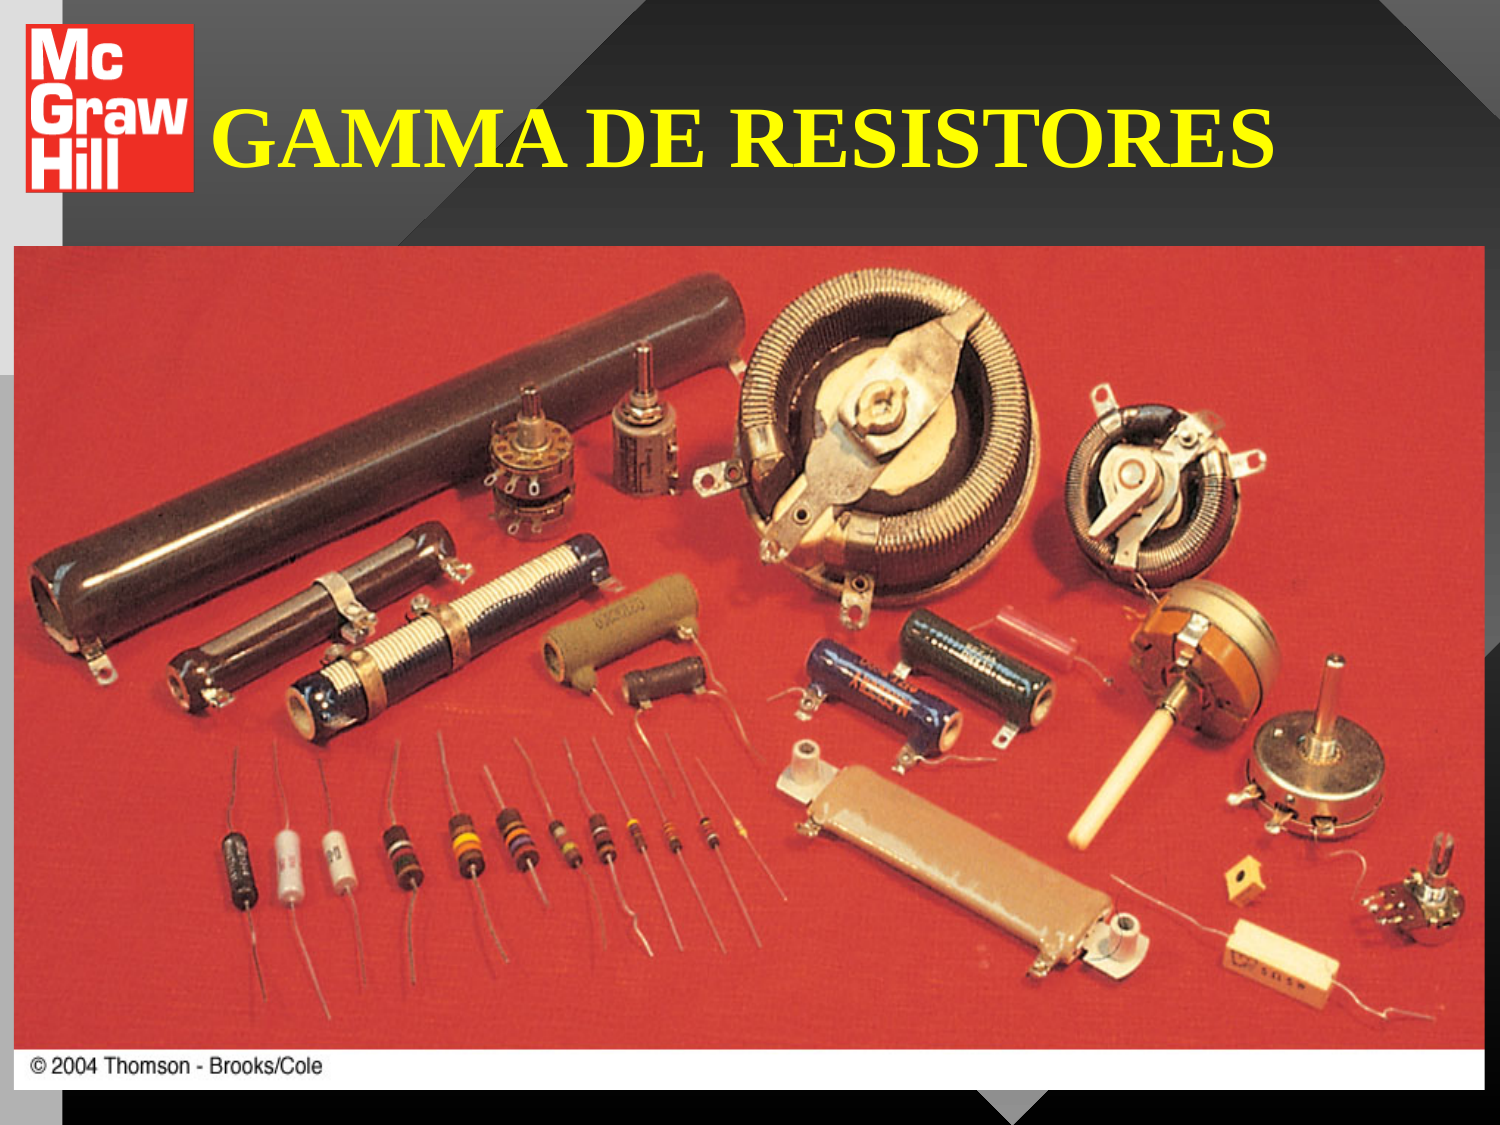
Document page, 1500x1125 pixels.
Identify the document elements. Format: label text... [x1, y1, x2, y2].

text_box [13, 246, 1485, 1090]
title GAMMA DE RESISTORES [116, 46, 1393, 235]
picture [24, 24, 200, 200]
